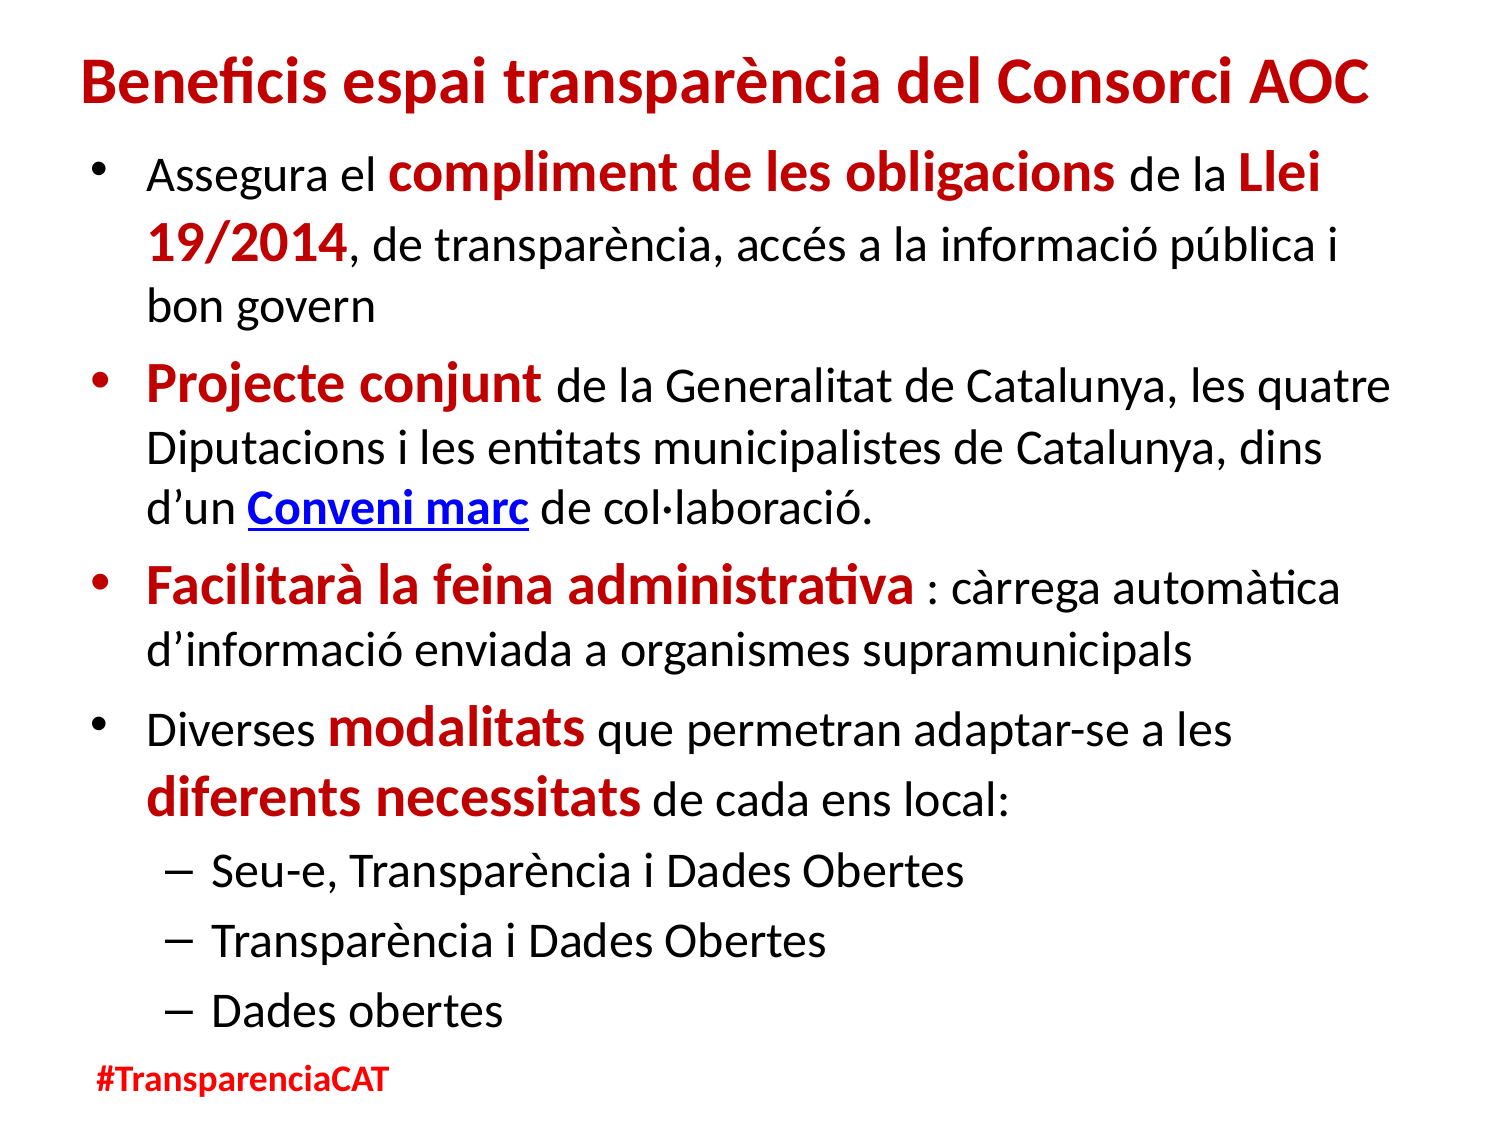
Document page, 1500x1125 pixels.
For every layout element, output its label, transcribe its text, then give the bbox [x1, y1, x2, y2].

title Beneficis espai transparència del Consorci AOC [64, 19, 1415, 135]
list Assegura el compliment de les obligacions de la Llei 19/2014, de transparència, accés a la informació pública i bon govern Projecte conjunt de la Generalitat de Catalunya, les quatre Diputacions i les entitats municipalistes de Catalunya, dins d’un Conveni marc de col·laboració. Facilitarà la feina administrativa : càrrega automàtica d’informació enviada a organismes supramunicipals Diverses modalitats que permetran adaptar-se a les diferents necessitats de cada ens local: Seu-e, Transparència i Dades Obertes Transparència i Dades Obertes Dades obertes [75, 125, 1425, 1005]
